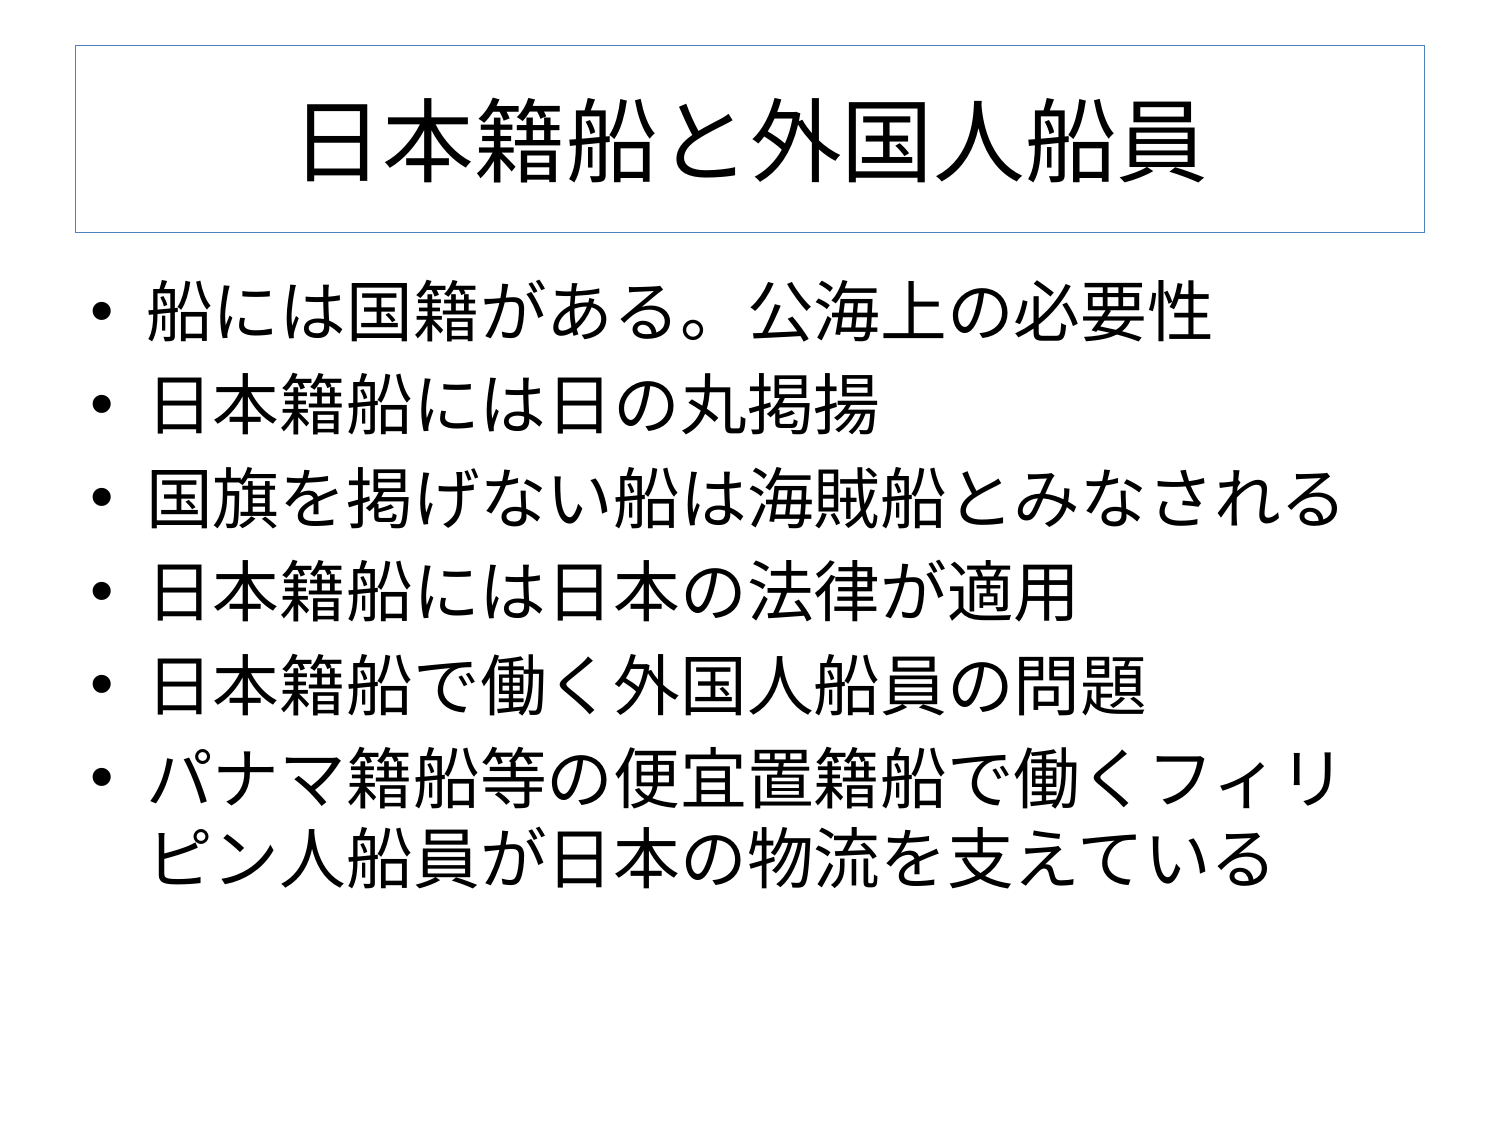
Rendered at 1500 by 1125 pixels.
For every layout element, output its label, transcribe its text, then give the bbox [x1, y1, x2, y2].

list 船には国籍がある。公海上の必要性 日本籍船には日の丸掲揚 国旗を掲げない船は海賊船とみなされる 日本籍船には日本の法律が適用 日本籍船で働く外国人船員の問題 パナマ籍船等の便宜置籍船で働くフィリピン人船員が日本の物流を支えている [75, 262, 1425, 1005]
title 日本籍船と外国人船員 [75, 45, 1425, 233]
